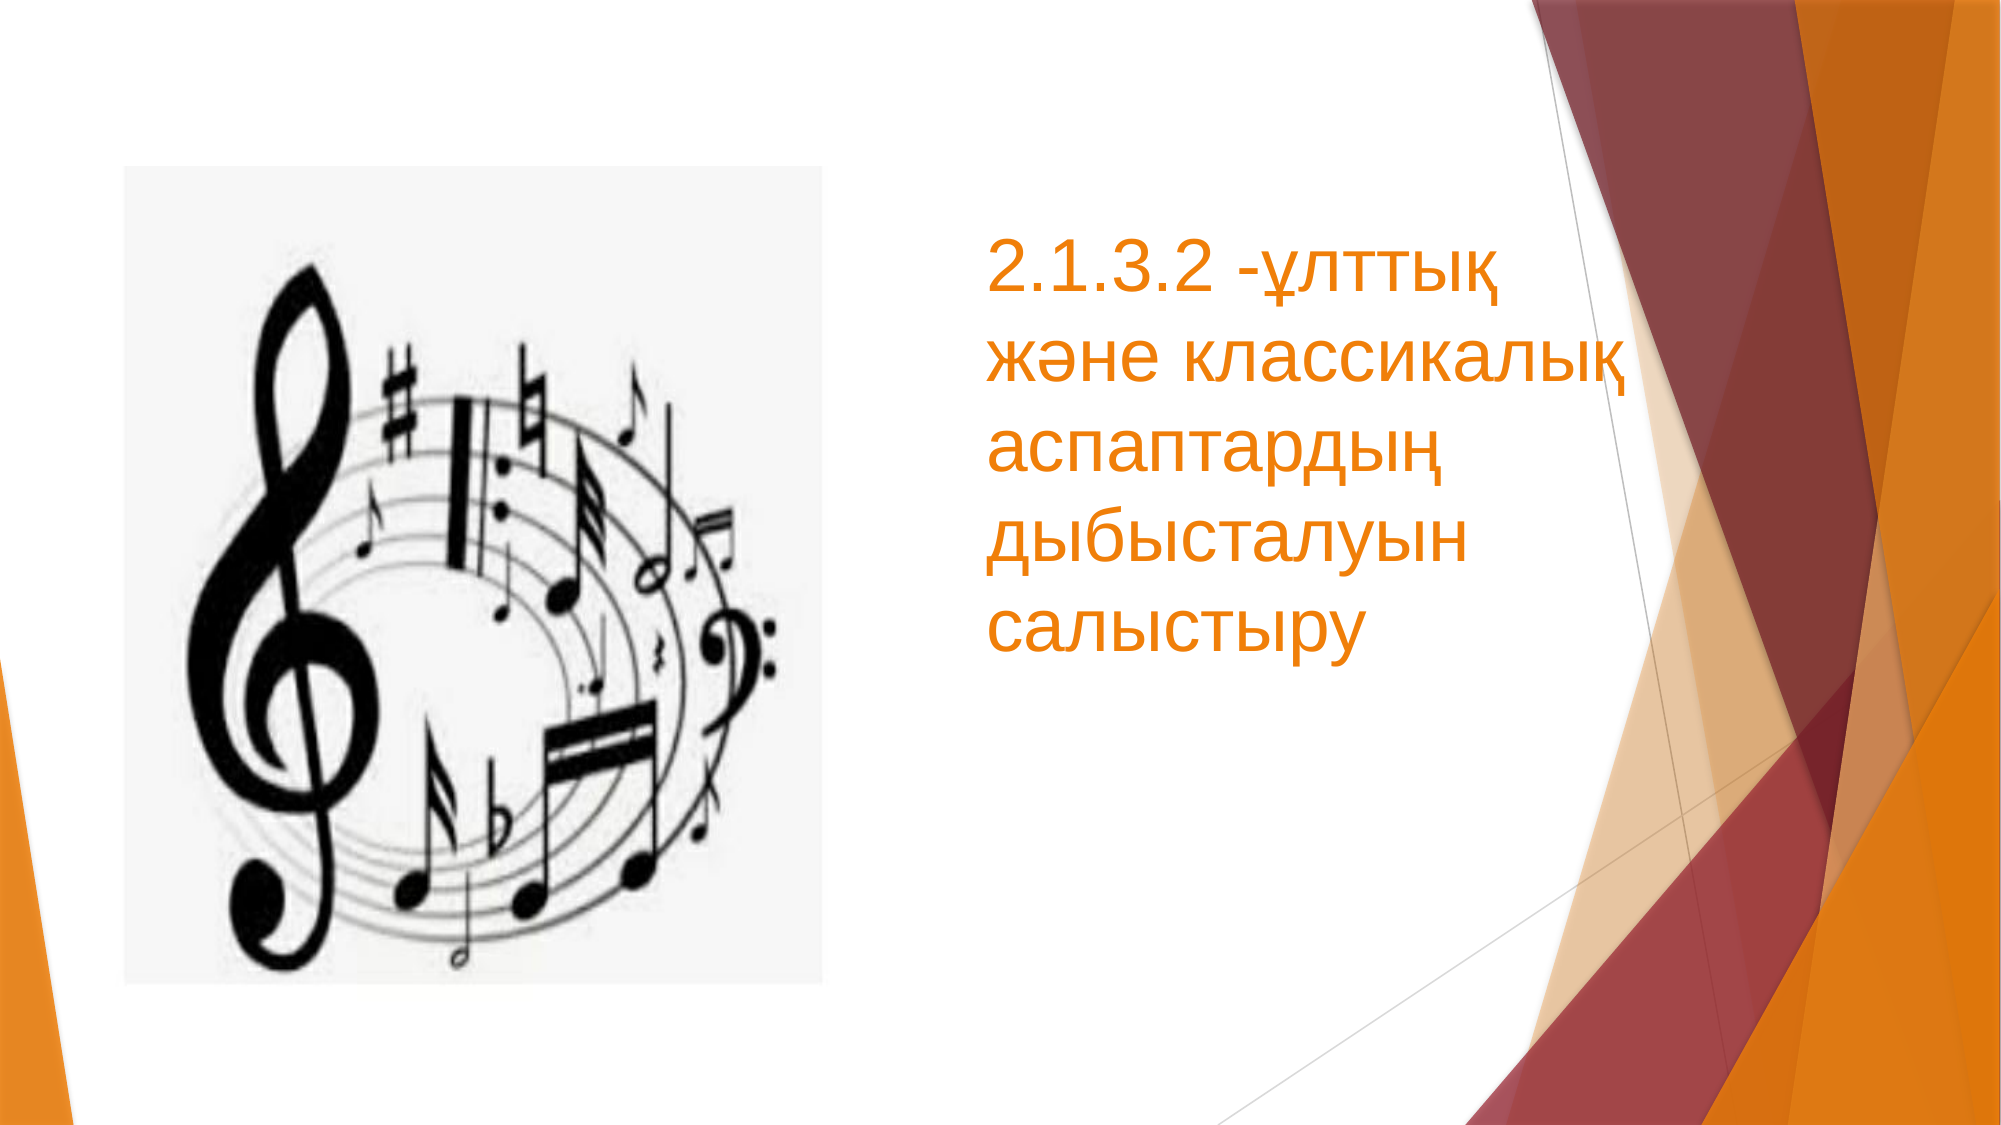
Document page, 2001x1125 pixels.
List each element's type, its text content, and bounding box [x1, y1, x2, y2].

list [93, 165, 844, 1010]
title 2.1.3.2 -ұлттық және классикалық аспаптардың дыбысталуын салыстыру [971, 208, 1647, 1069]
